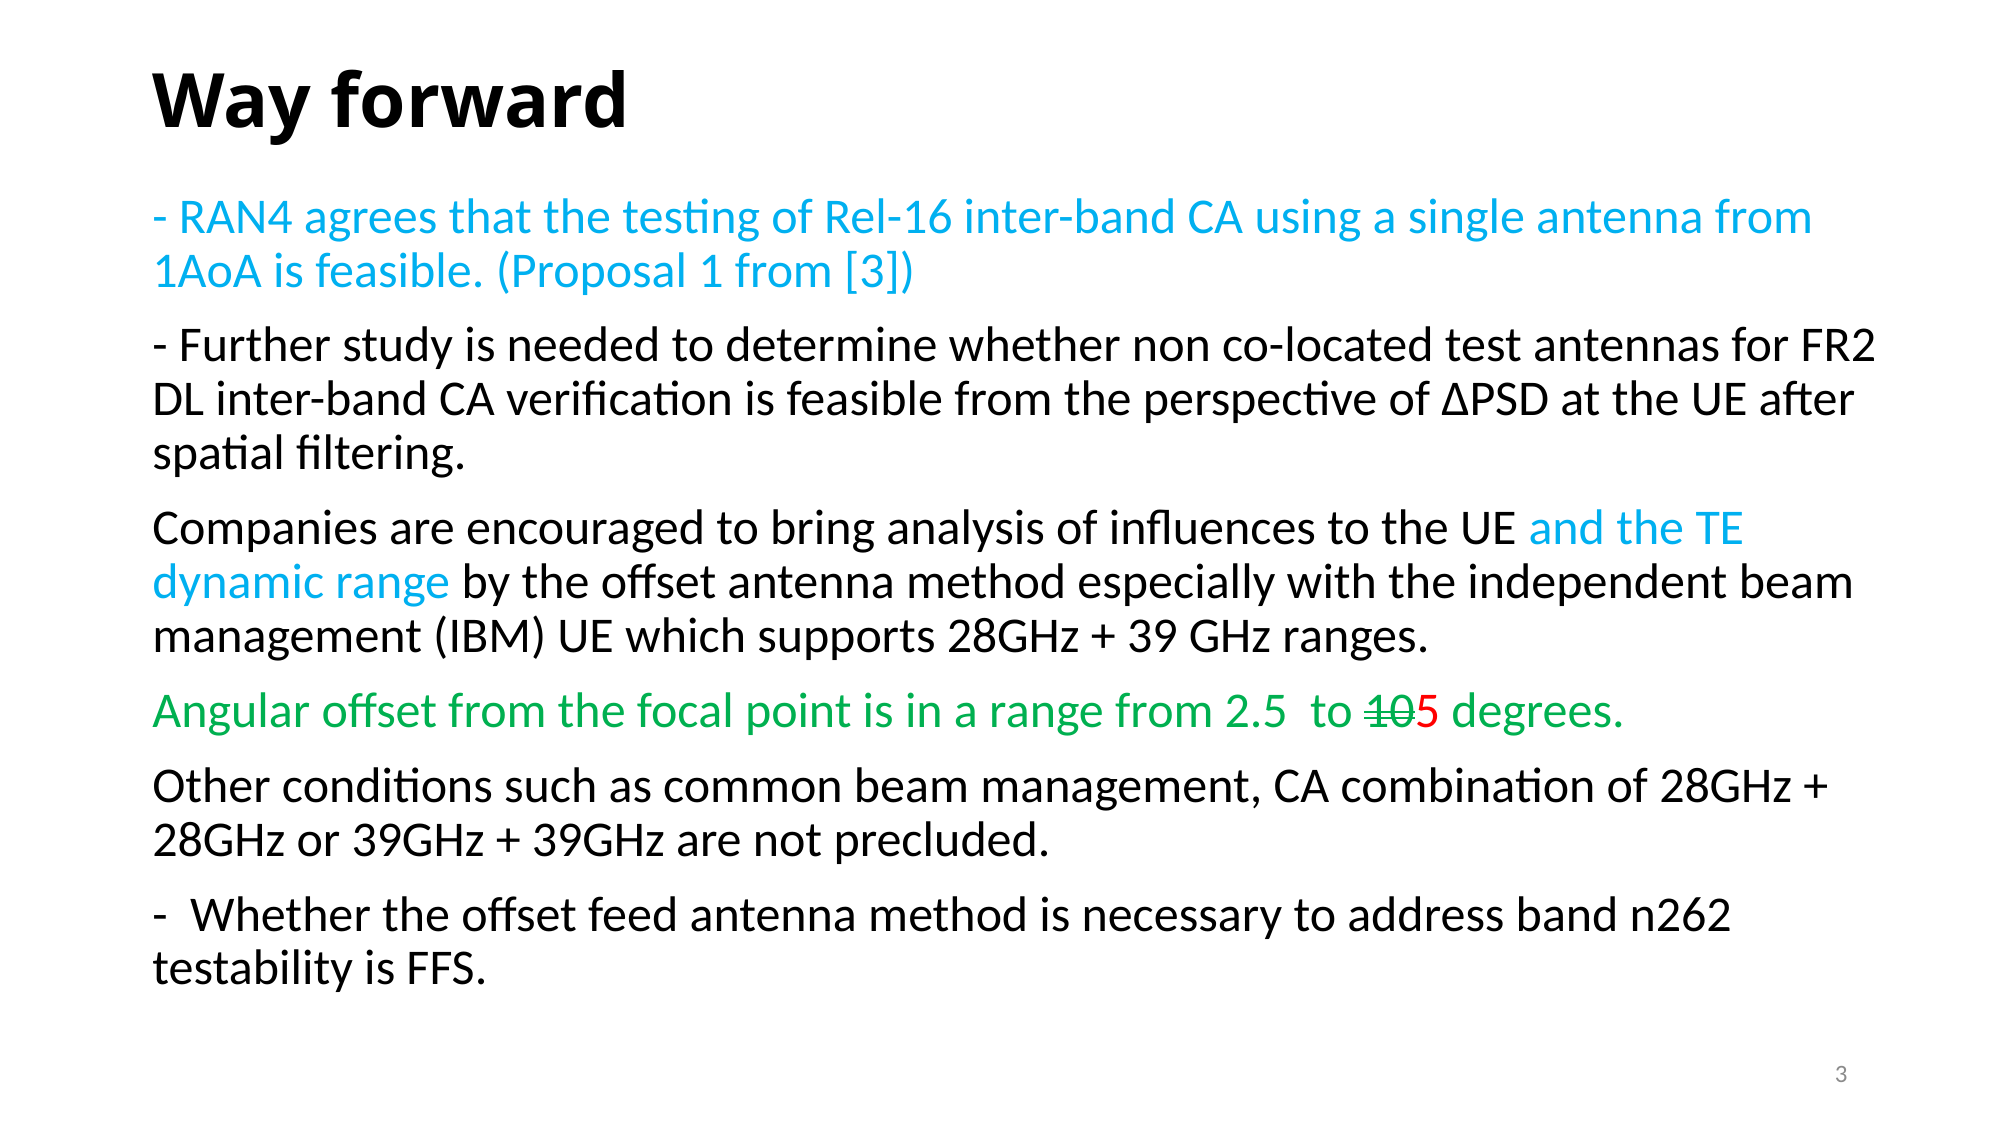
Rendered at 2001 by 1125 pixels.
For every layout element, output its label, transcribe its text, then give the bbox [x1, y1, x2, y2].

title Way forward [137, 59, 1863, 147]
list - RAN4 agrees that the testing of Rel-16 inter-band CA using a single antenna from 1AoA is feasible. (Proposal 1 from [3]) - Further study is needed to determine whether non co-located test antennas for FR2 DL inter-band CA verification is feasible from the perspective of ∆PSD at the UE after spatial filtering. Companies are encouraged to bring analysis of influences to the UE and the TE dynamic range by the offset antenna method especially with the independent beam management (IBM) UE which supports 28GHz + 39 GHz ranges. Angular offset from the focal point is in a range from 2.5 to 105 degrees. Other conditions such as common beam management, CA combination of 28GHz + 28GHz or 39GHz + 39GHz are not precluded. - Whether the offset feed antenna method is necessary to address band n262 testability is FFS. [137, 182, 1906, 1014]
slide_number 3 [1412, 1042, 1863, 1103]
